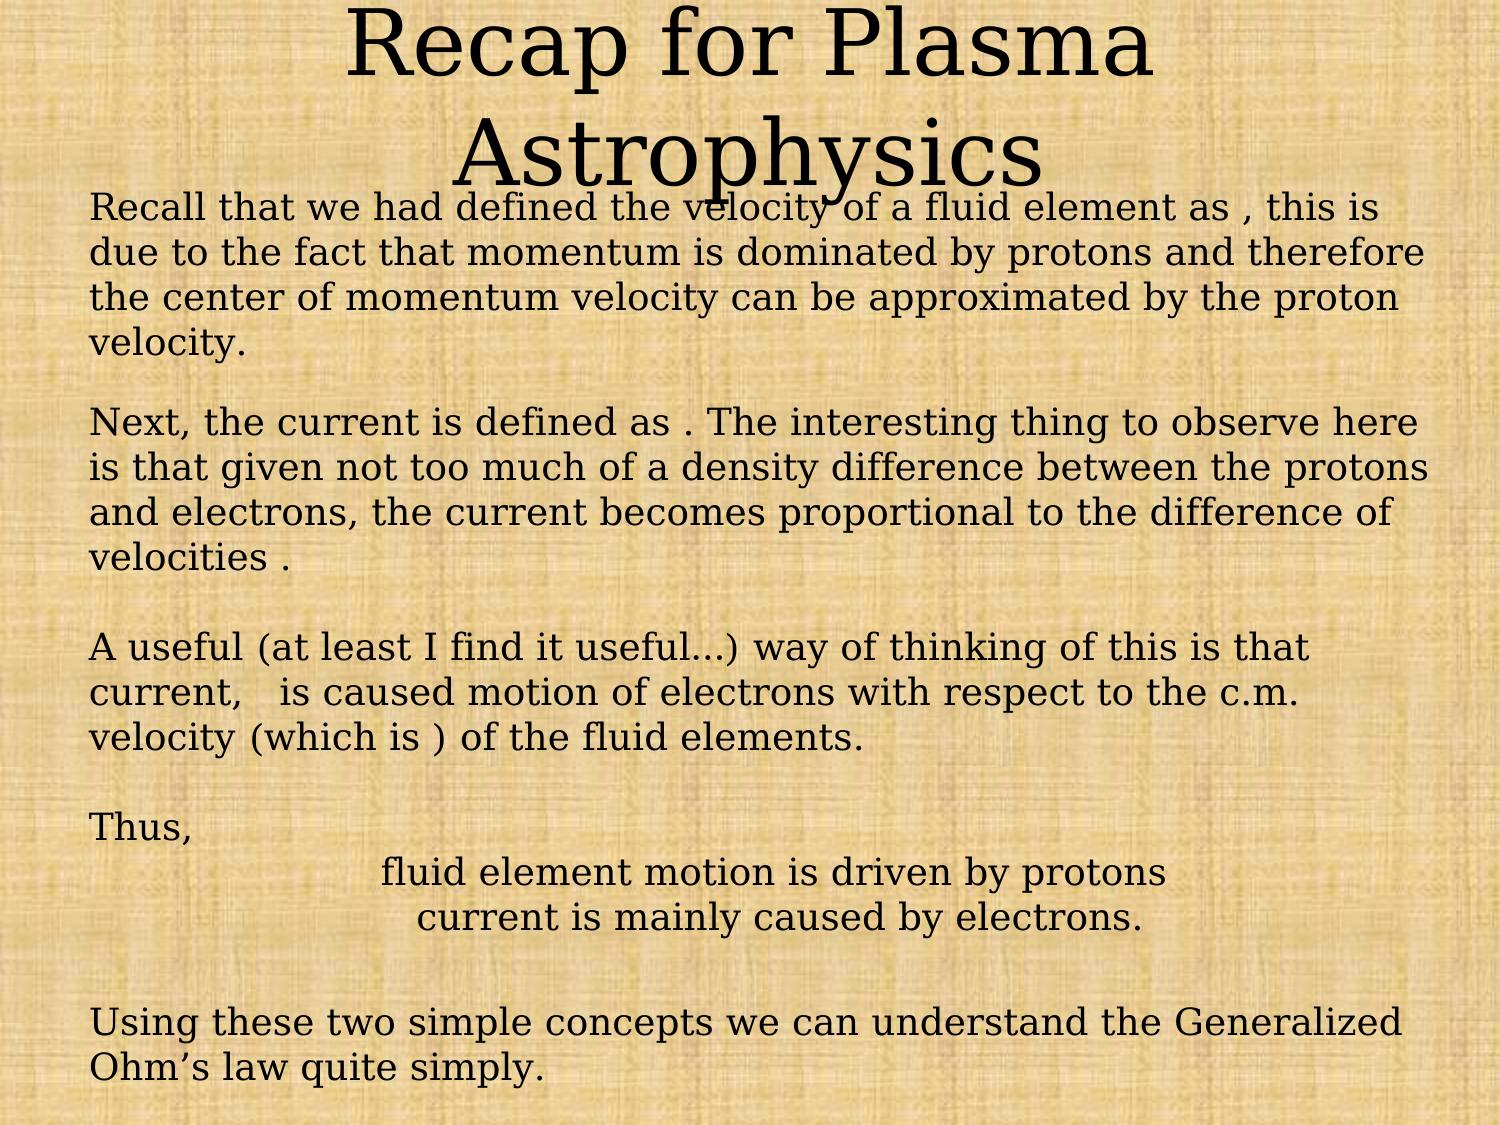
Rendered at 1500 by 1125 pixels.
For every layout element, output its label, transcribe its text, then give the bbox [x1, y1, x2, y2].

picture [0, 0, 1500, 1125]
text_box Using these two simple concepts we can understand the Generalized Ohm’s law quite simply. [74, 990, 1475, 1095]
title Recap for Plasma Astrophysics [75, 0, 1425, 188]
